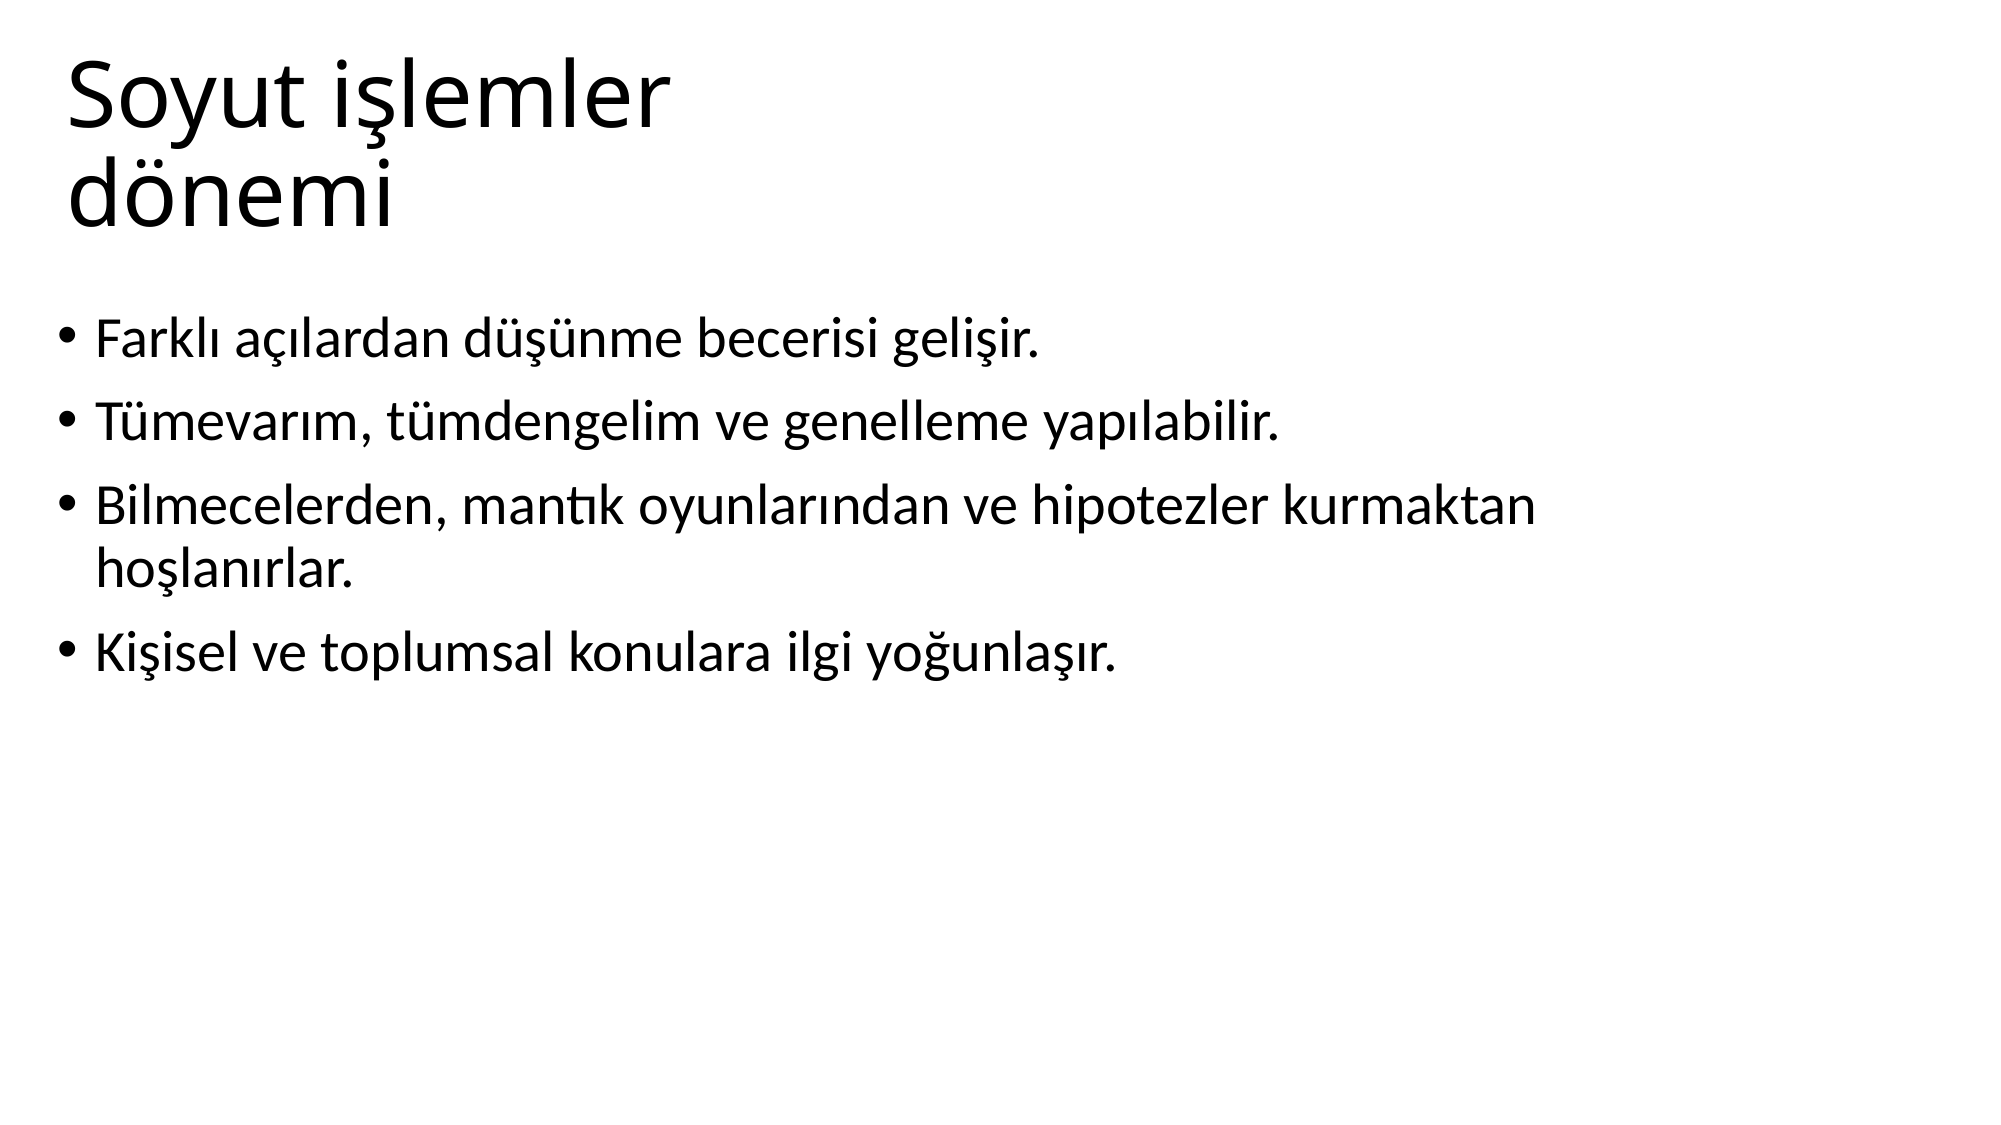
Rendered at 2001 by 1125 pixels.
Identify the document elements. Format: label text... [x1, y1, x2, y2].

list Farklı açılardan düşünme becerisi gelişir. Tümevarım, tümdengelim ve genelleme yapılabilir. Bilmecelerden, mantık oyunlarından ve hipotezler kurmaktan hoşlanırlar. Kişisel ve toplumsal konulara ilgi yoğunlaşır. [42, 299, 1812, 1014]
title Soyut işlemler dönemi [51, 38, 968, 256]
